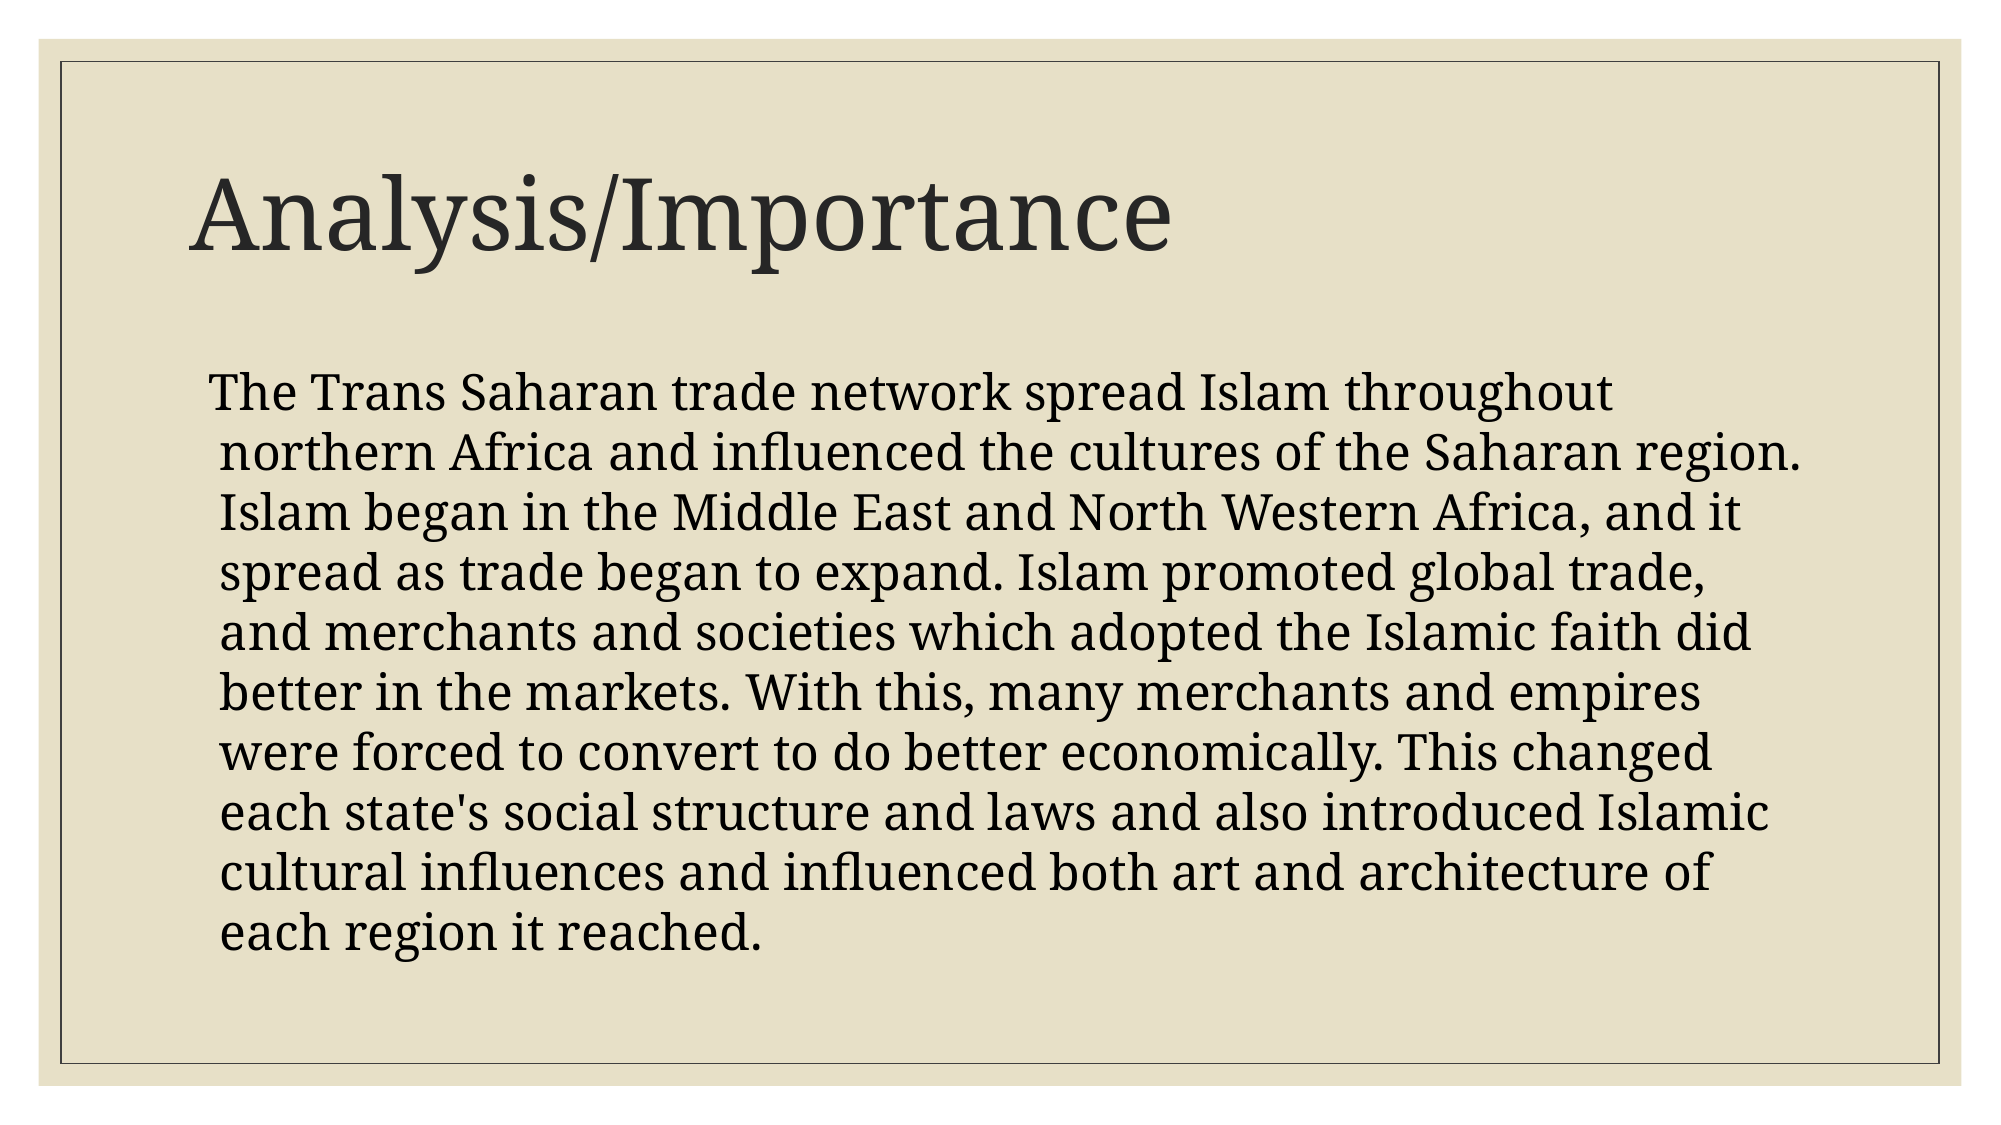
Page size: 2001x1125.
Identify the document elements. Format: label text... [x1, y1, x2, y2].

list The Trans Saharan trade network spread Islam throughout northern Africa and influenced the cultures of the Saharan region. Islam began in the Middle East and North Western Africa, and it spread as trade began to expand. Islam promoted global trade, and merchants and societies which adopted the Islamic faith did better in the markets. With this, many merchants and empires were forced to convert to do better economically. This changed each state's social structure and laws and also introduced Islamic cultural influences and influenced both art and architecture of each region it reached. [174, 345, 1825, 990]
title Analysis/Importance [174, 105, 1825, 331]
